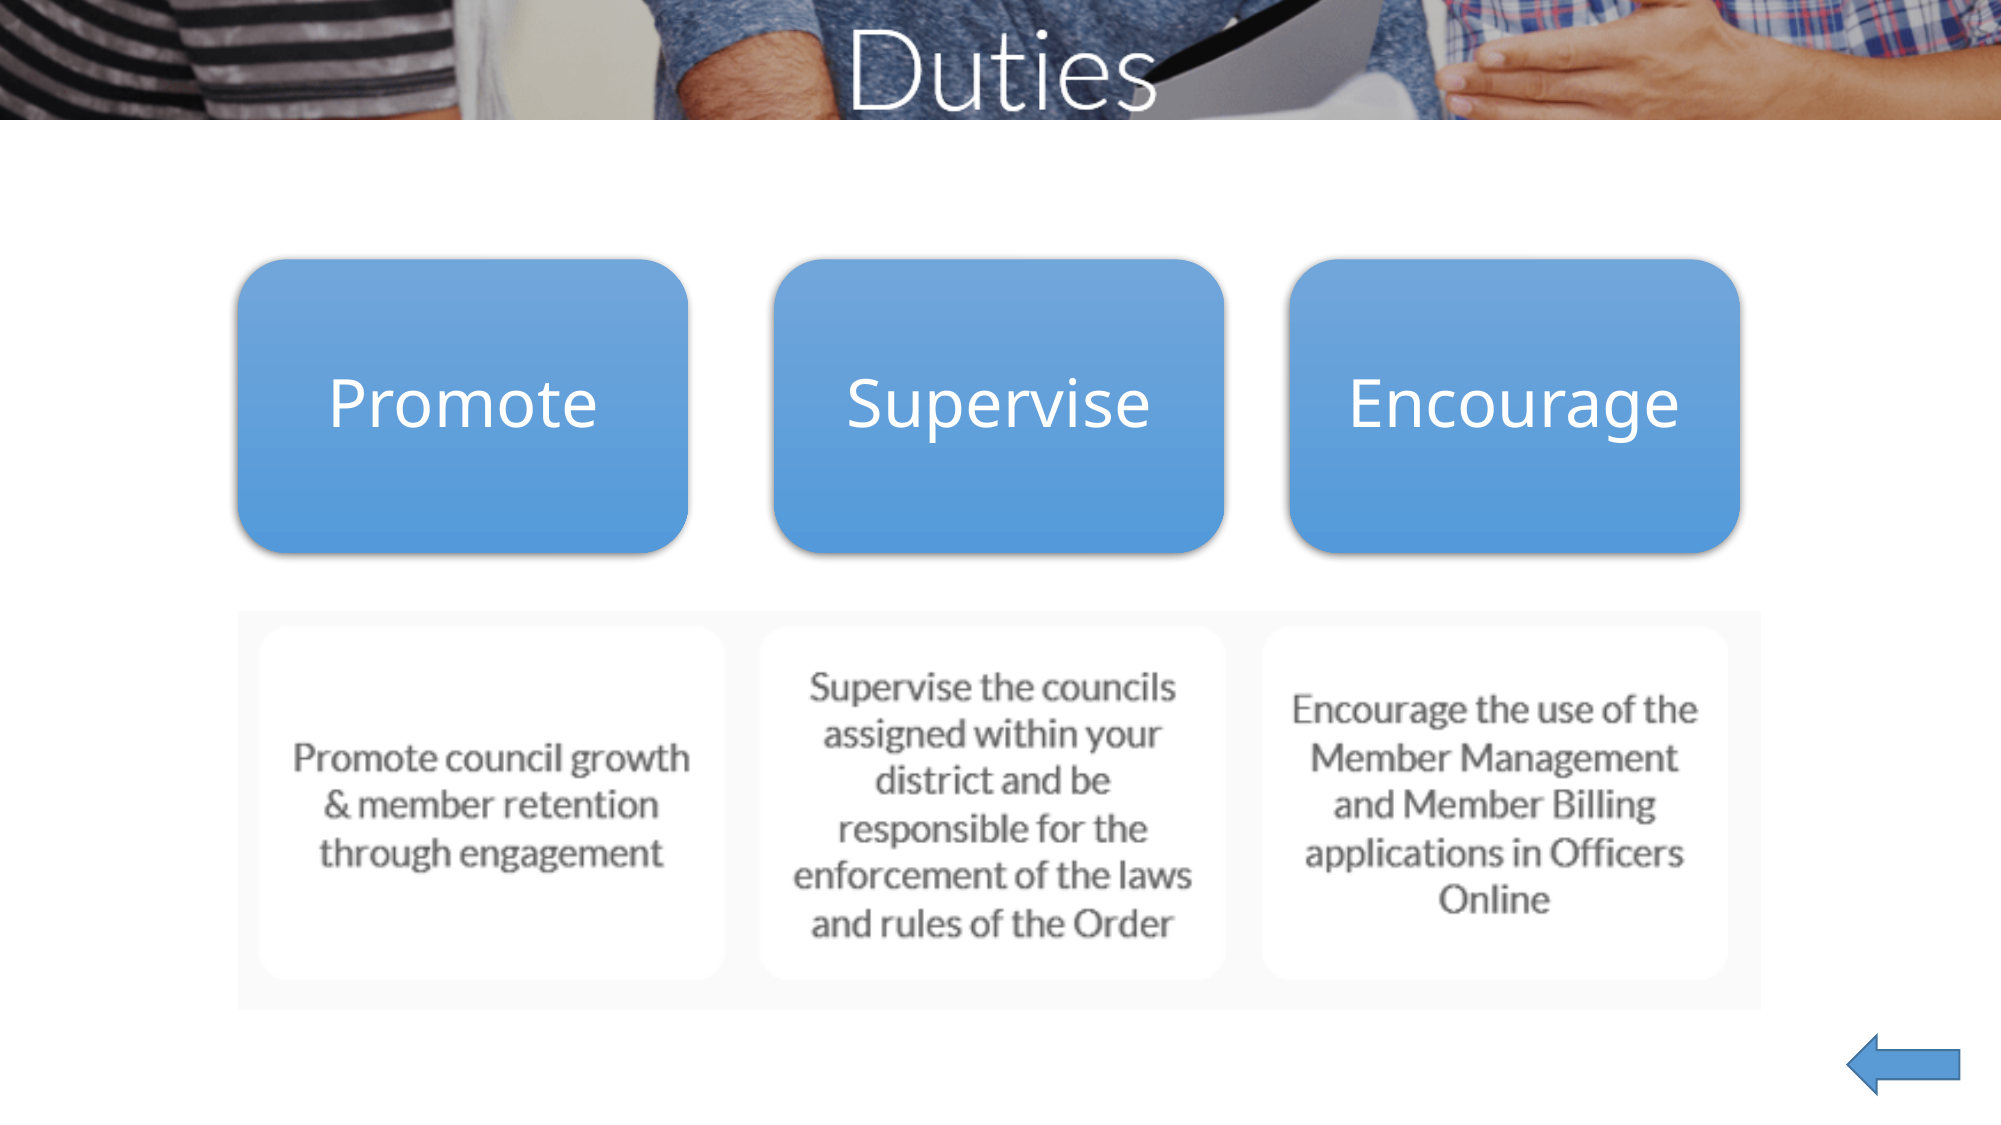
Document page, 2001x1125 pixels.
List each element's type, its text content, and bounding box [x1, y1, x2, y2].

text_box Supervise [774, 259, 1225, 553]
picture [238, 611, 1761, 1013]
text_box Promote [238, 259, 689, 553]
picture [0, 0, 2001, 120]
text_box Encourage [1289, 259, 1740, 553]
